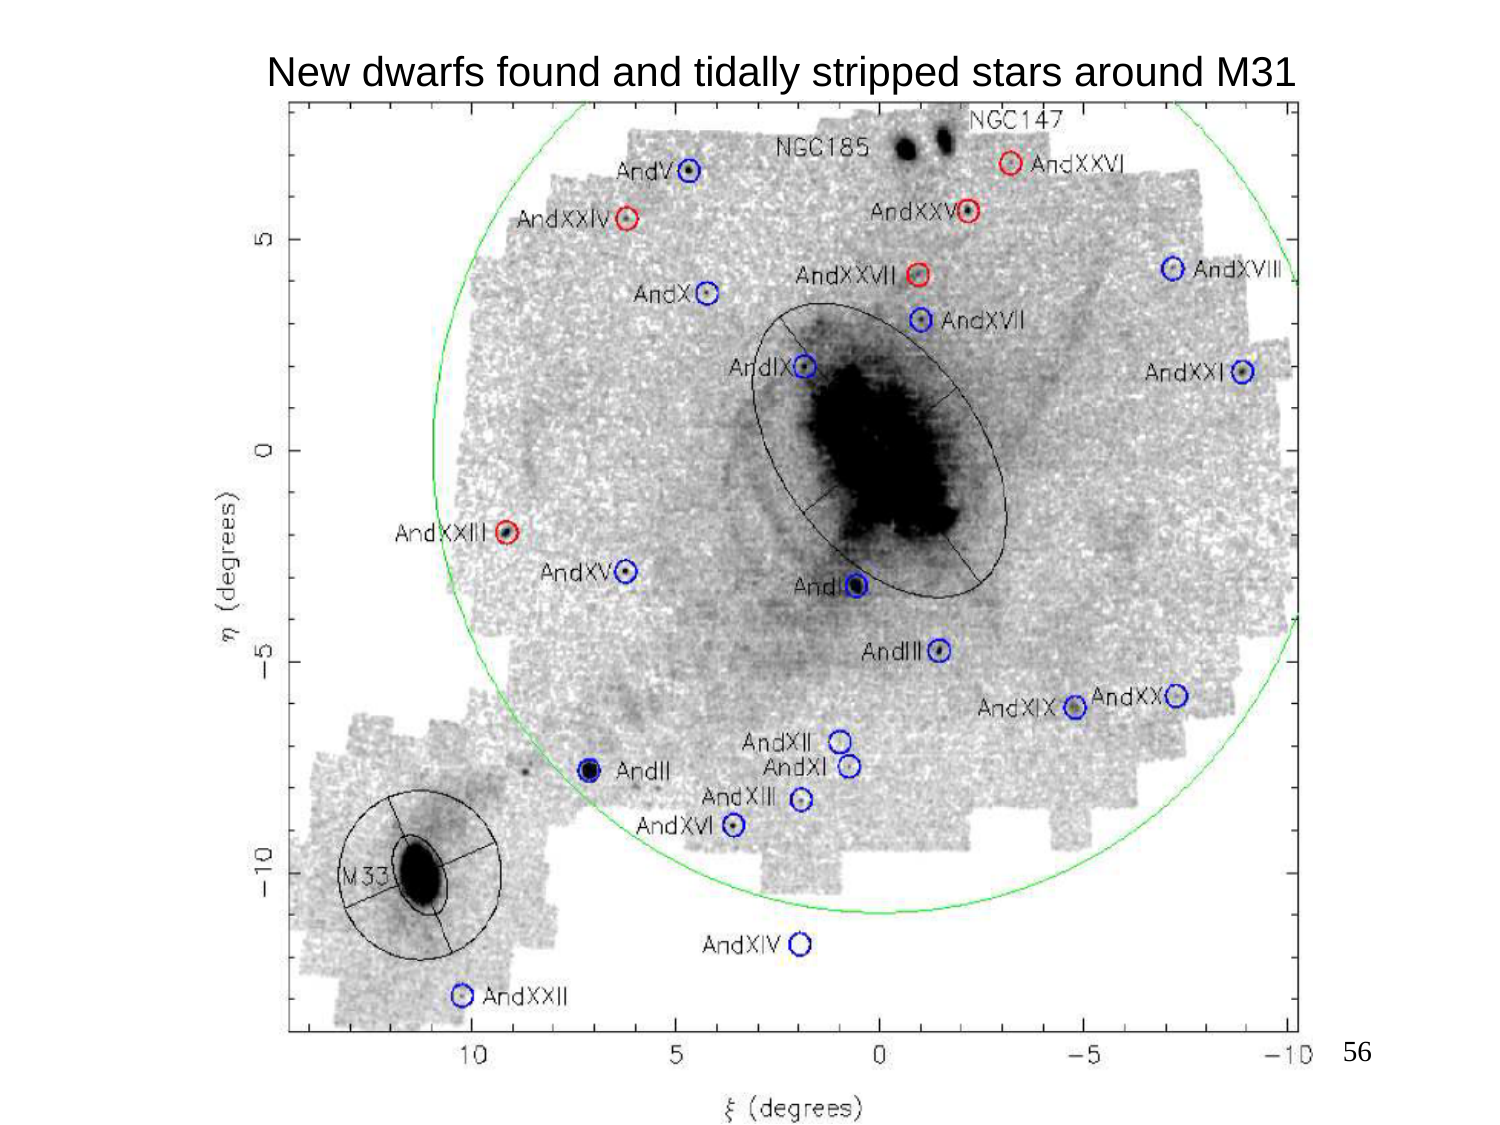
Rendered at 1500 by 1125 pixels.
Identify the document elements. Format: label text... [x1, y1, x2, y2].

text_box New dwarfs found and tidally stripped stars around M31 [253, 37, 1312, 99]
picture [212, 99, 1313, 1124]
slide_number 56 [1316, 1024, 1388, 1101]
